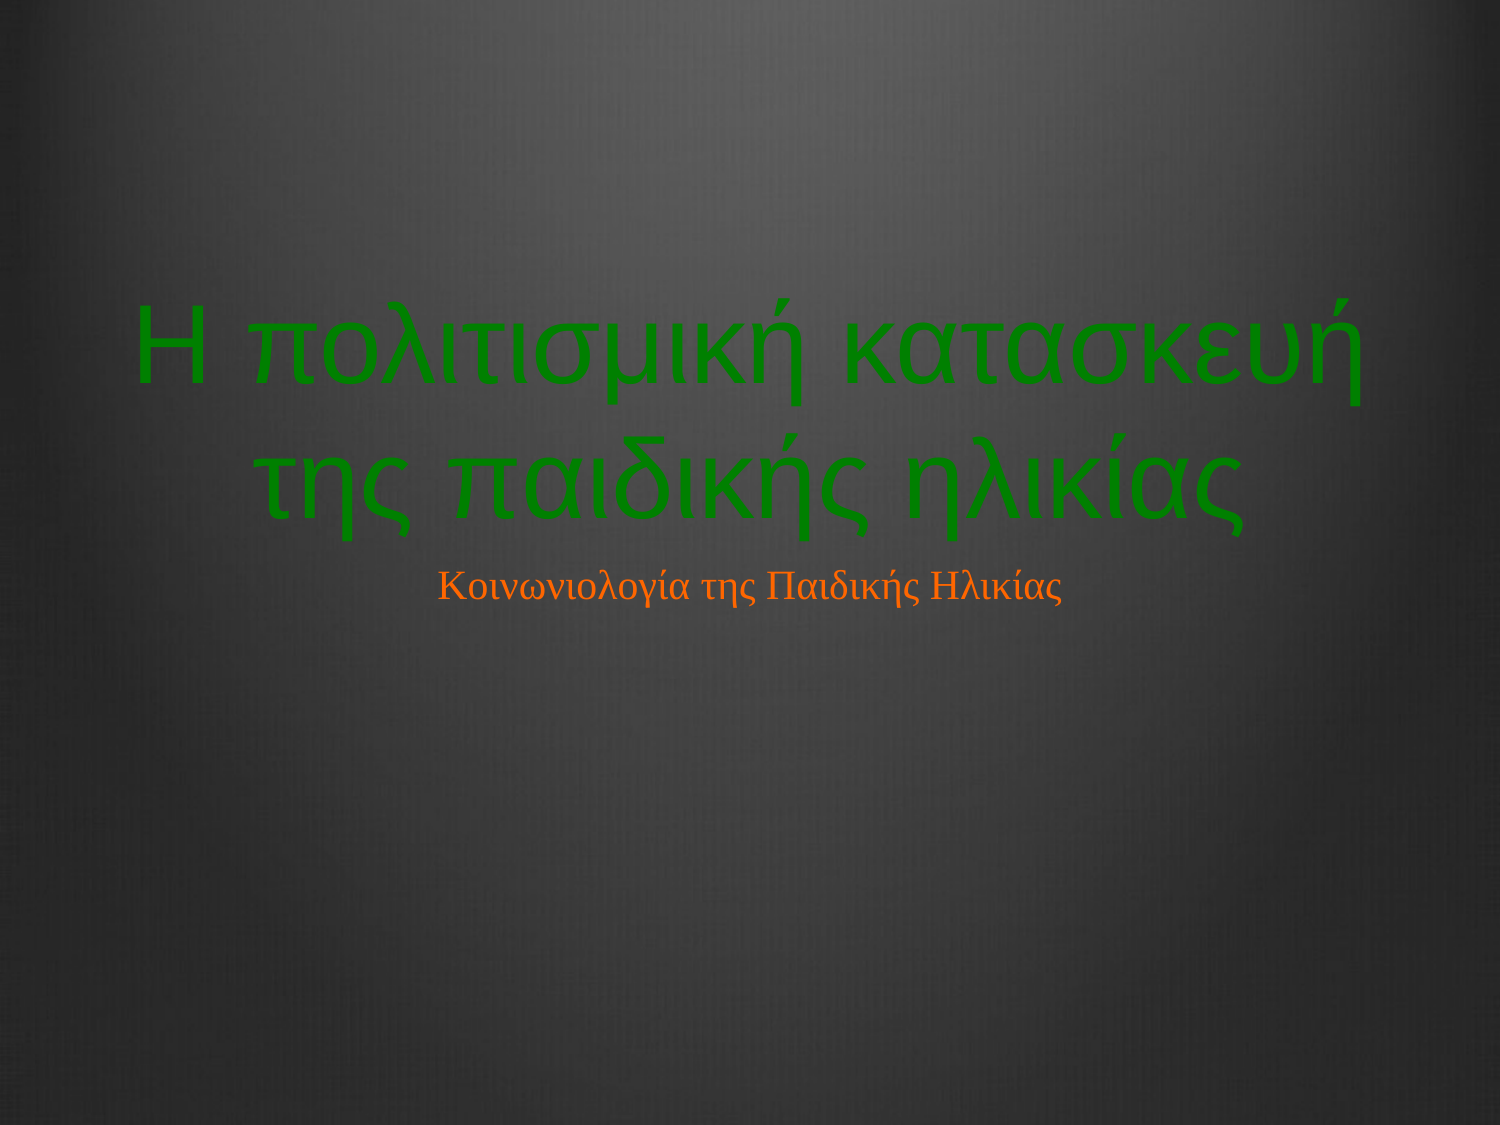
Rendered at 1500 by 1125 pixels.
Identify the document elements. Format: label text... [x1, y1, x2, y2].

title Η πολιτισμική κατασκευή της παιδικής ηλικίας [112, 387, 1388, 549]
subtitle Κοινωνιολογία της Παιδικής Ηλικίας [112, 549, 1388, 694]
